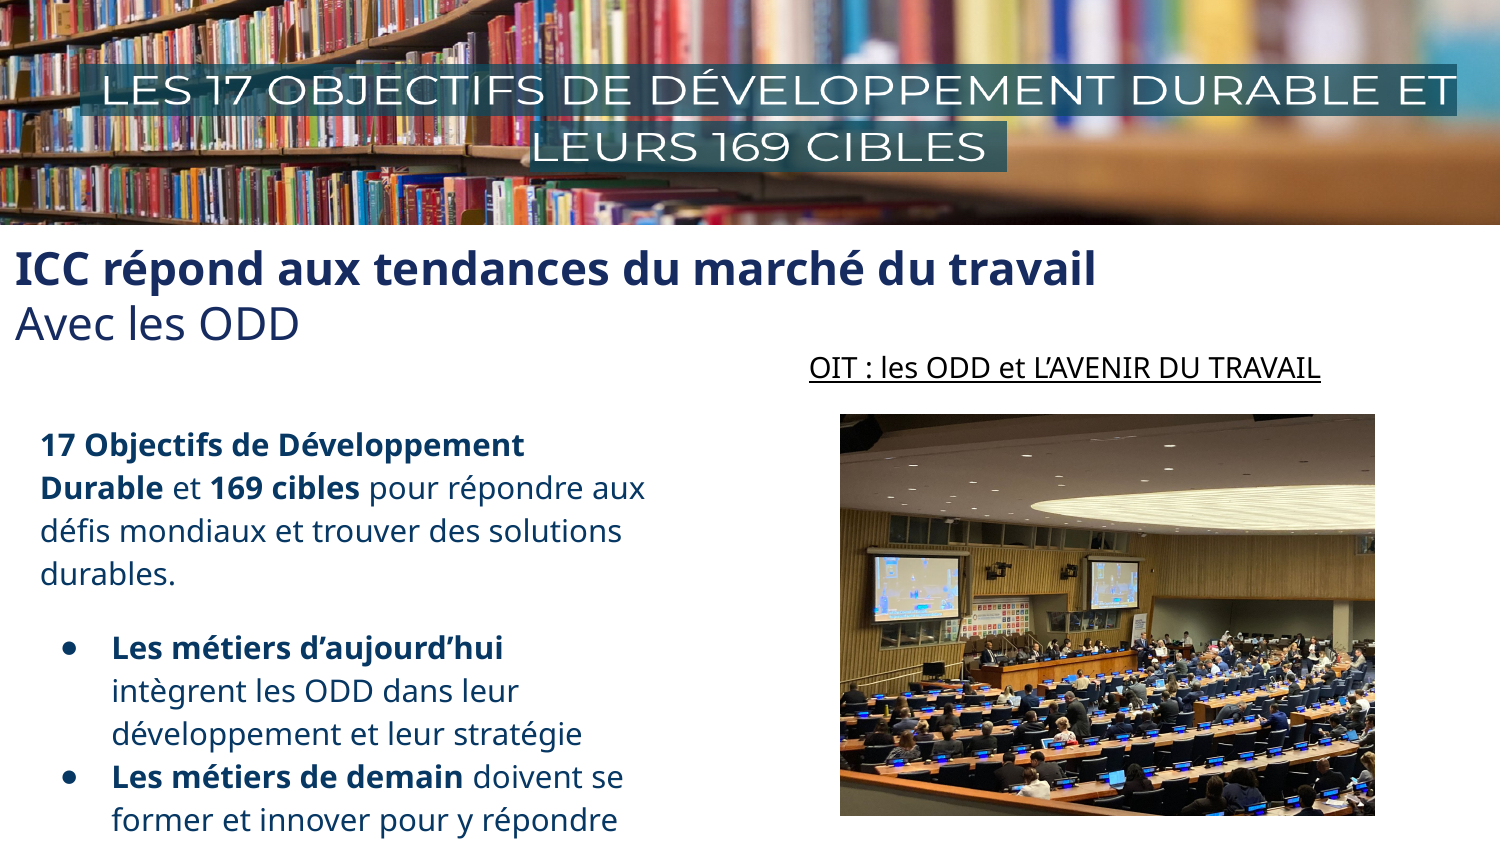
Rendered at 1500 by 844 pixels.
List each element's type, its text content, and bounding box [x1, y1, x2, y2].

list 17 Objectifs de Développement Durable et 169 cibles pour répondre aux défis mondiaux et trouver des solutions durables. Les métiers d’aujourd’hui intègrent les ODD dans leur développement et leur stratégie Les métiers de demain doivent se former et innover pour y répondre [24, 403, 665, 827]
title ICC répond aux tendances du marché du travail Avec les ODD [0, 226, 1317, 371]
picture [839, 414, 1376, 817]
picture [0, 0, 1500, 226]
text_box OIT : les ODD et L’AVENIR DU TRAVAIL [793, 334, 1461, 405]
